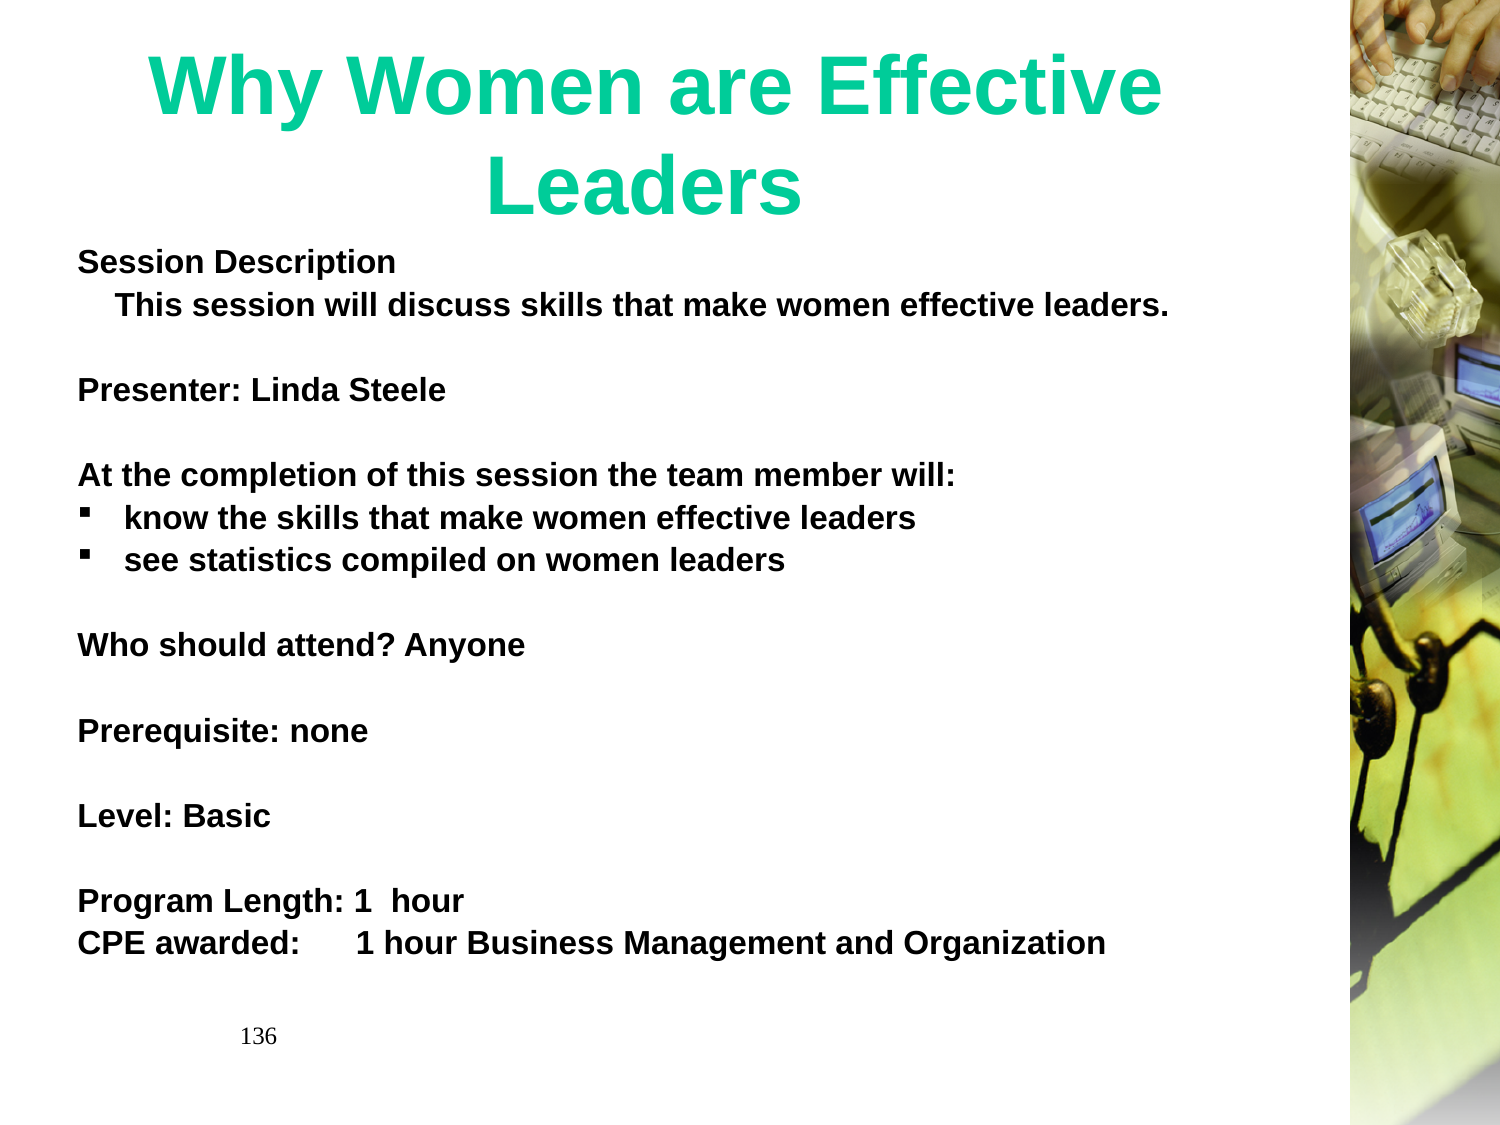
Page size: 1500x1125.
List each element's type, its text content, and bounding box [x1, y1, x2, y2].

picture [1350, 0, 1500, 1125]
slide_number 136 [225, 1038, 538, 1088]
title Why Women are Effective Leaders [49, 37, 1263, 226]
list Session Description This session will discuss skills that make women effective leaders. Presenter: Linda Steele At the completion of this session the team member will: know the skills that make women effective leaders see statistics compiled on women leaders Who should attend? Anyone Prerequisite: none Level: Basic Program Length: 1 hour CPE awarded: 1 hour Business Management and Organization [62, 237, 1276, 1038]
